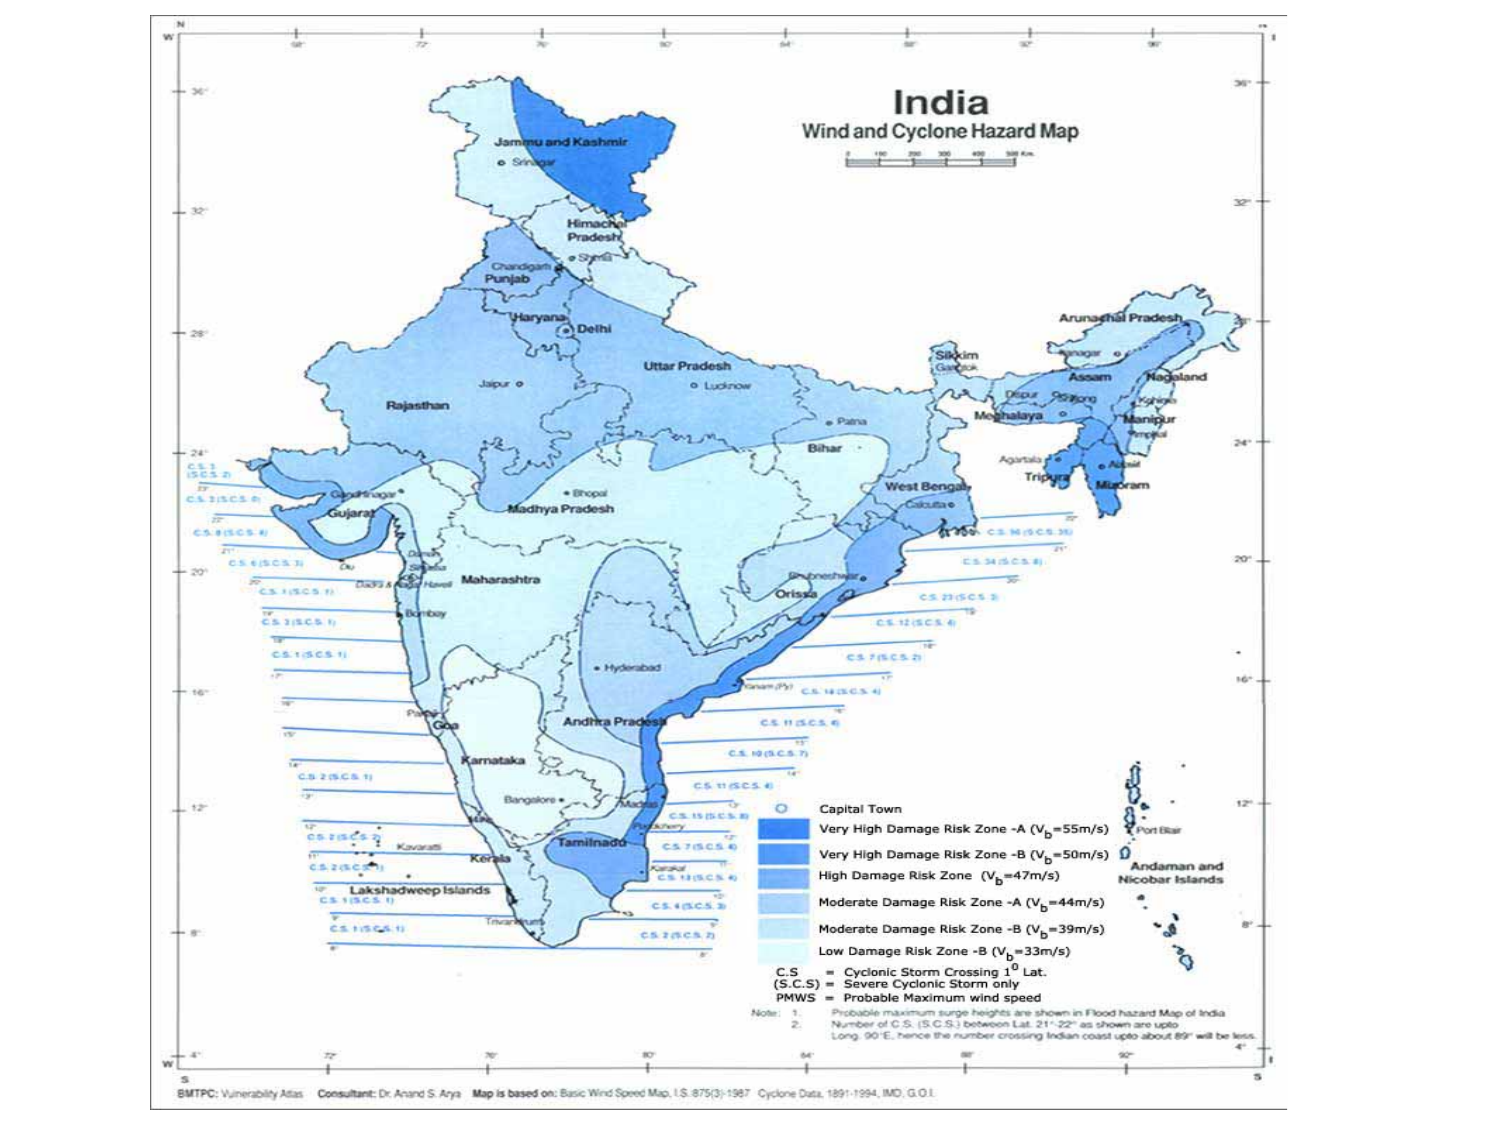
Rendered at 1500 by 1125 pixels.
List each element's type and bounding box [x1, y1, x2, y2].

text_box [149, 15, 1288, 1111]
